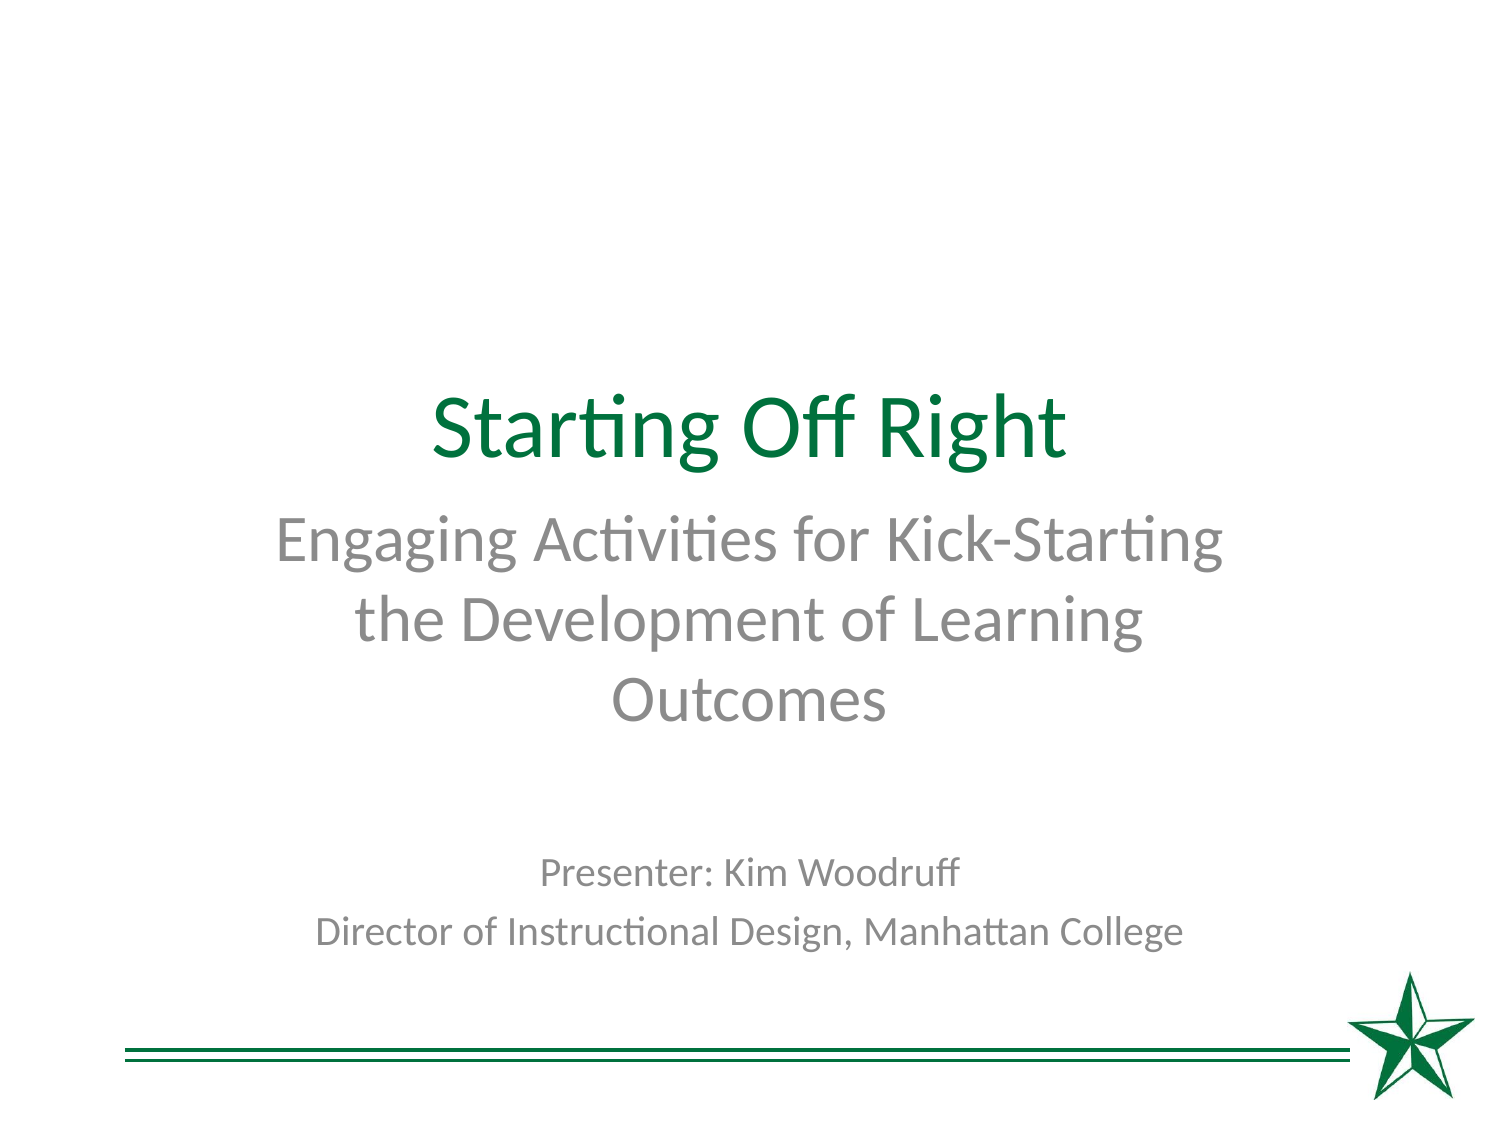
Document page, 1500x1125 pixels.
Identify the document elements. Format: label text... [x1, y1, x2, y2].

picture [1347, 971, 1475, 1100]
subtitle Engaging Activities for Kick-Starting the Development of Learning Outcomes [225, 487, 1275, 775]
text_box Presenter: Kim Woodruff Director of Instructional Design, Manhattan College [224, 837, 1275, 963]
title Starting Off Right [112, 299, 1388, 542]
